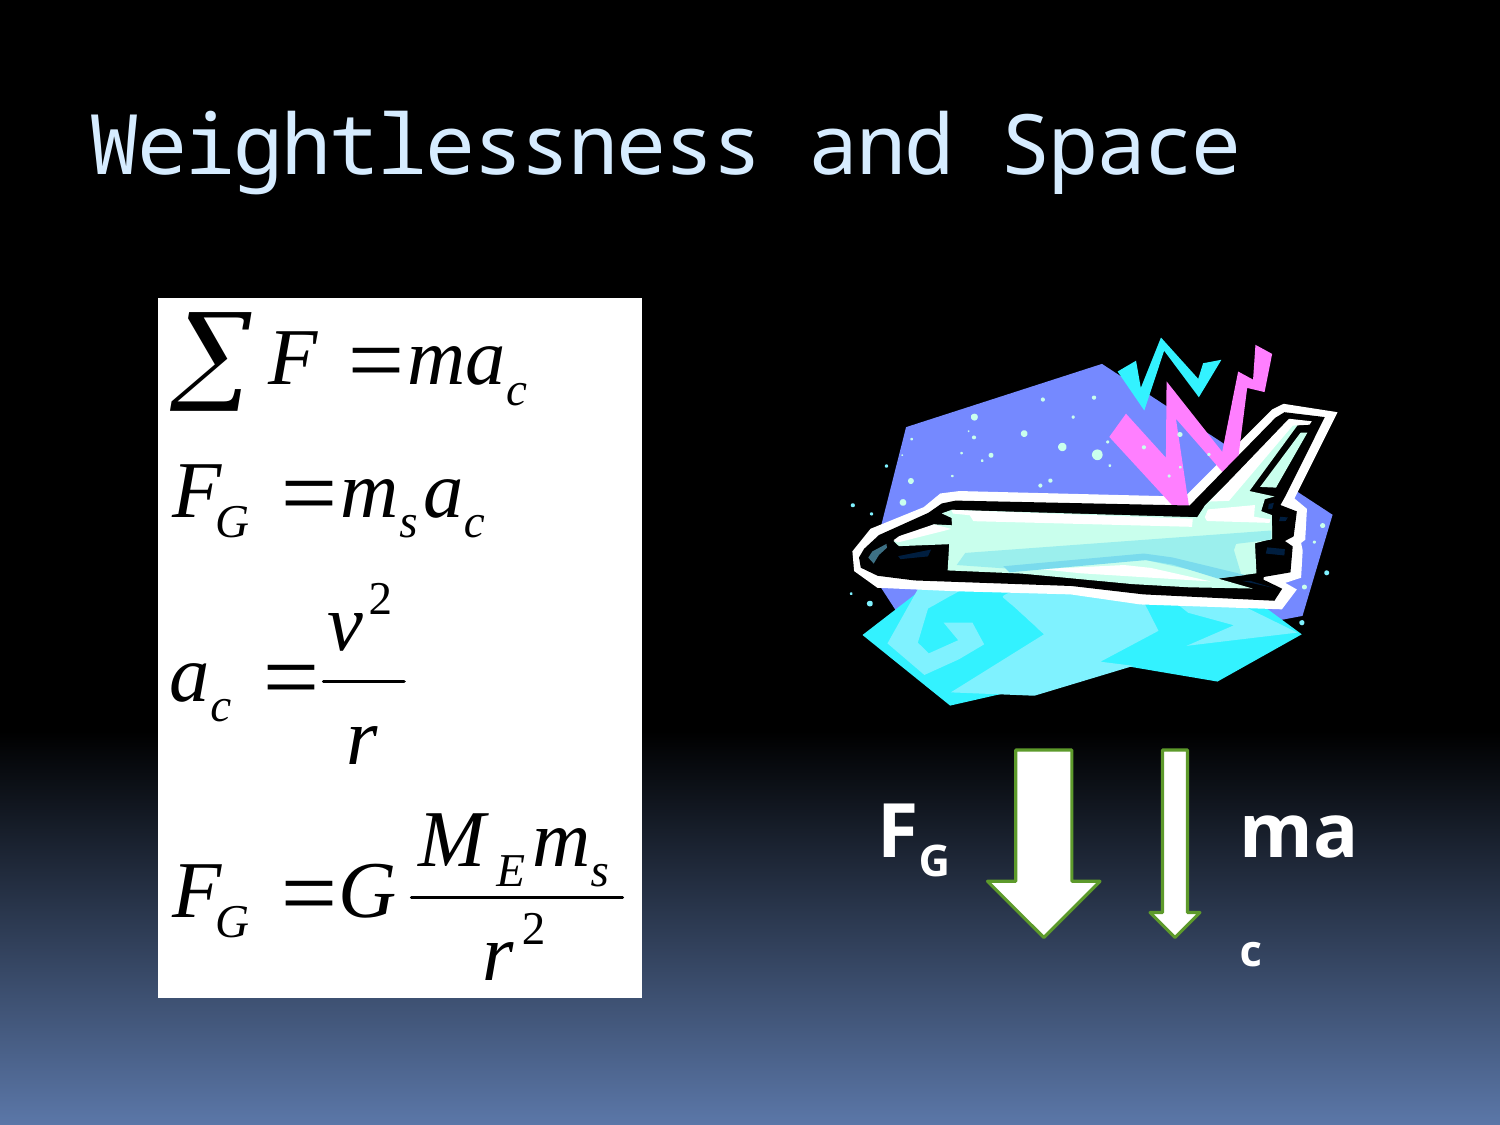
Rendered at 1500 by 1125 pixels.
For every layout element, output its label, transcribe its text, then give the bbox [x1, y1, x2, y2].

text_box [849, 336, 1388, 938]
title Weightlessness and Space [75, 83, 1425, 234]
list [157, 297, 643, 999]
